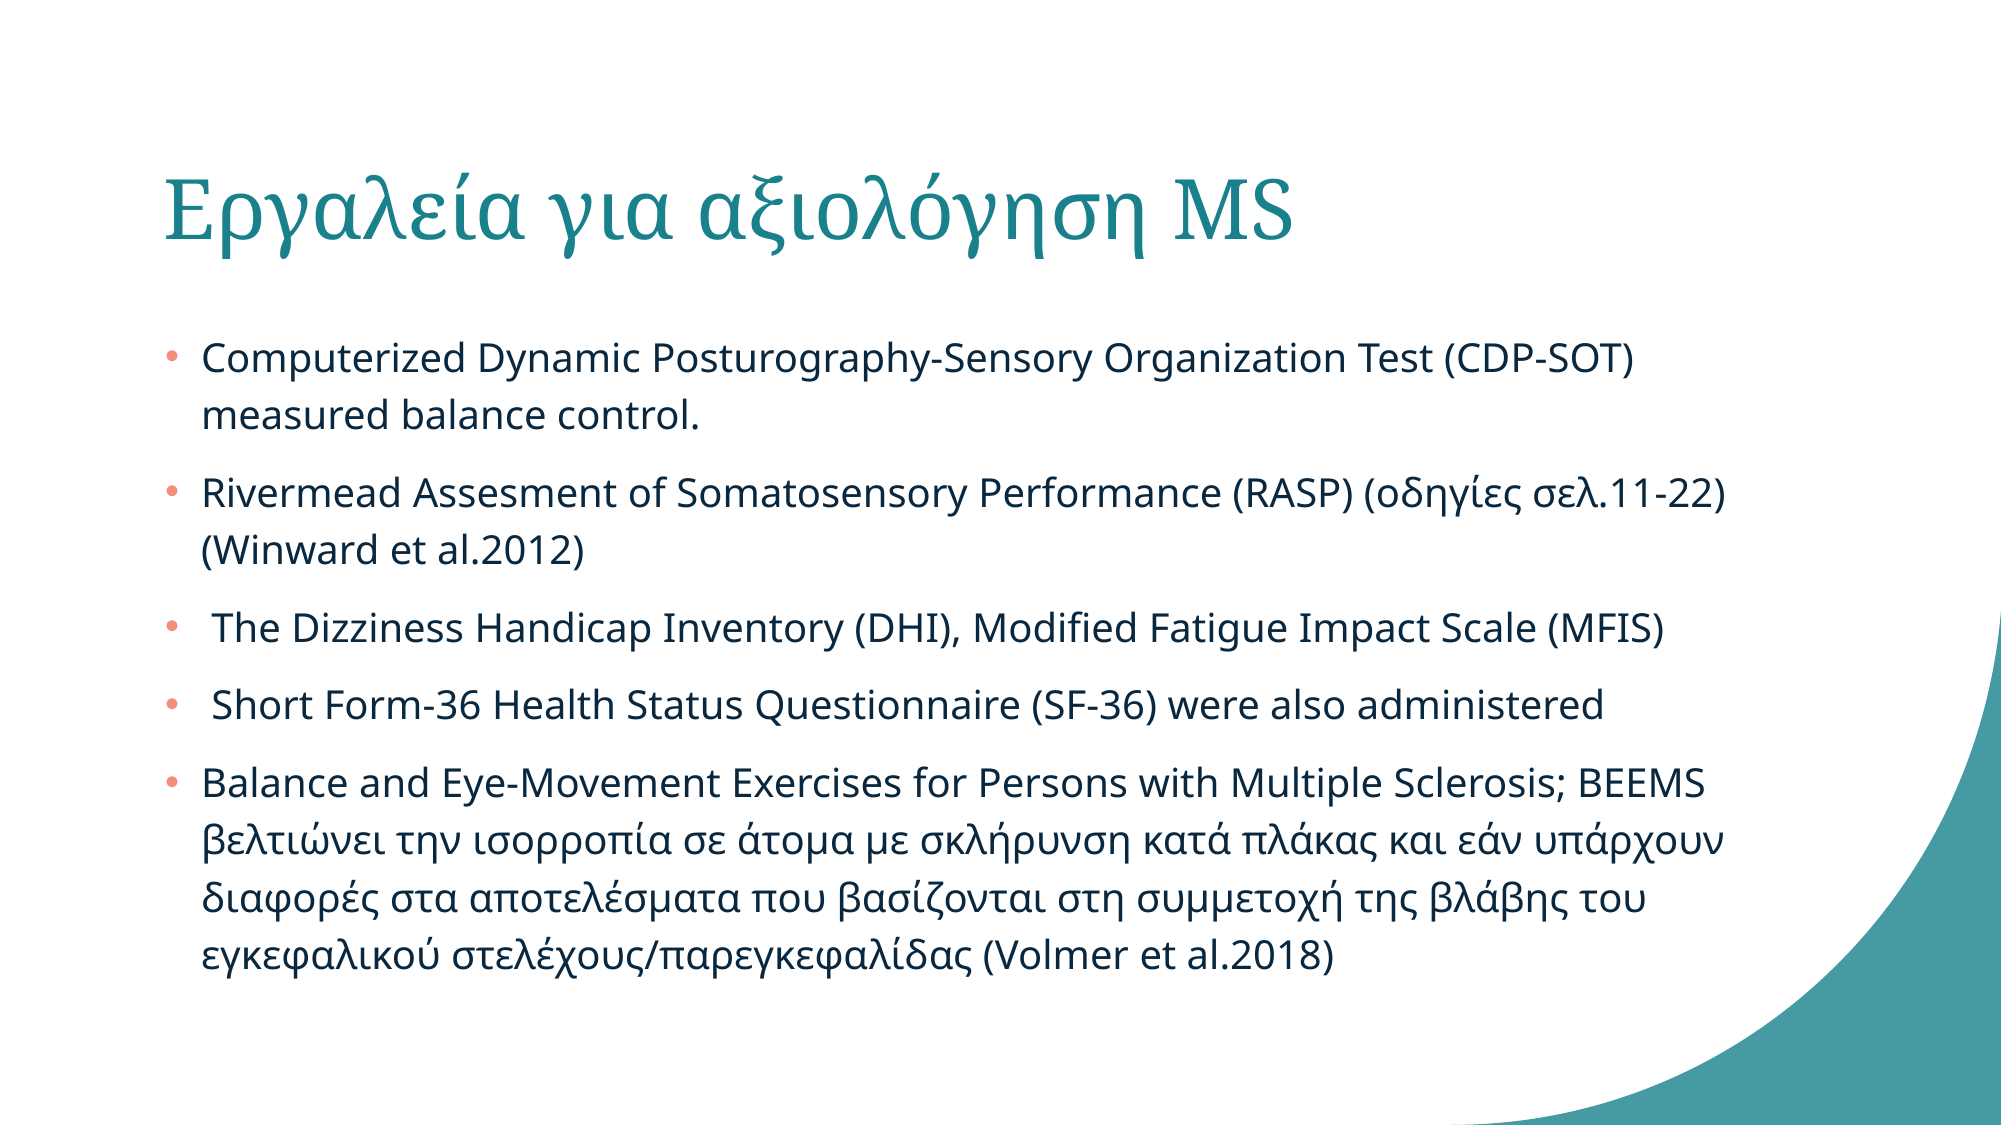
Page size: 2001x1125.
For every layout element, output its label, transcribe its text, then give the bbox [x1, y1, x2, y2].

list Computerized Dynamic Posturography-Sensory Organization Test (CDP-SOT) measured balance control. Rivermead Assesment of Somatosensory Performance (RASP) (οδηγίες σελ.11-22) (Winward et al.2012) The Dizziness Handicap Inventory (DHI), Modified Fatigue Impact Scale (MFIS) Short Form-36 Health Status Questionnaire (SF-36) were also administered Balance and Eye-Movement Exercises for Persons with Multiple Sclerosis; BEEMS βελτιώνει την ισορροπία σε άτομα με σκλήρυνση κατά πλάκας και εάν υπάρχουν διαφορές στα αποτελέσματα που βασίζονται στη συμμετοχή της βλάβης του εγκεφαλικού στελέχους/παρεγκεφαλίδας (Volmer et al.2018) [150, 314, 1777, 992]
title Εργαλεία για αξιολόγηση MS [148, 96, 1775, 315]
